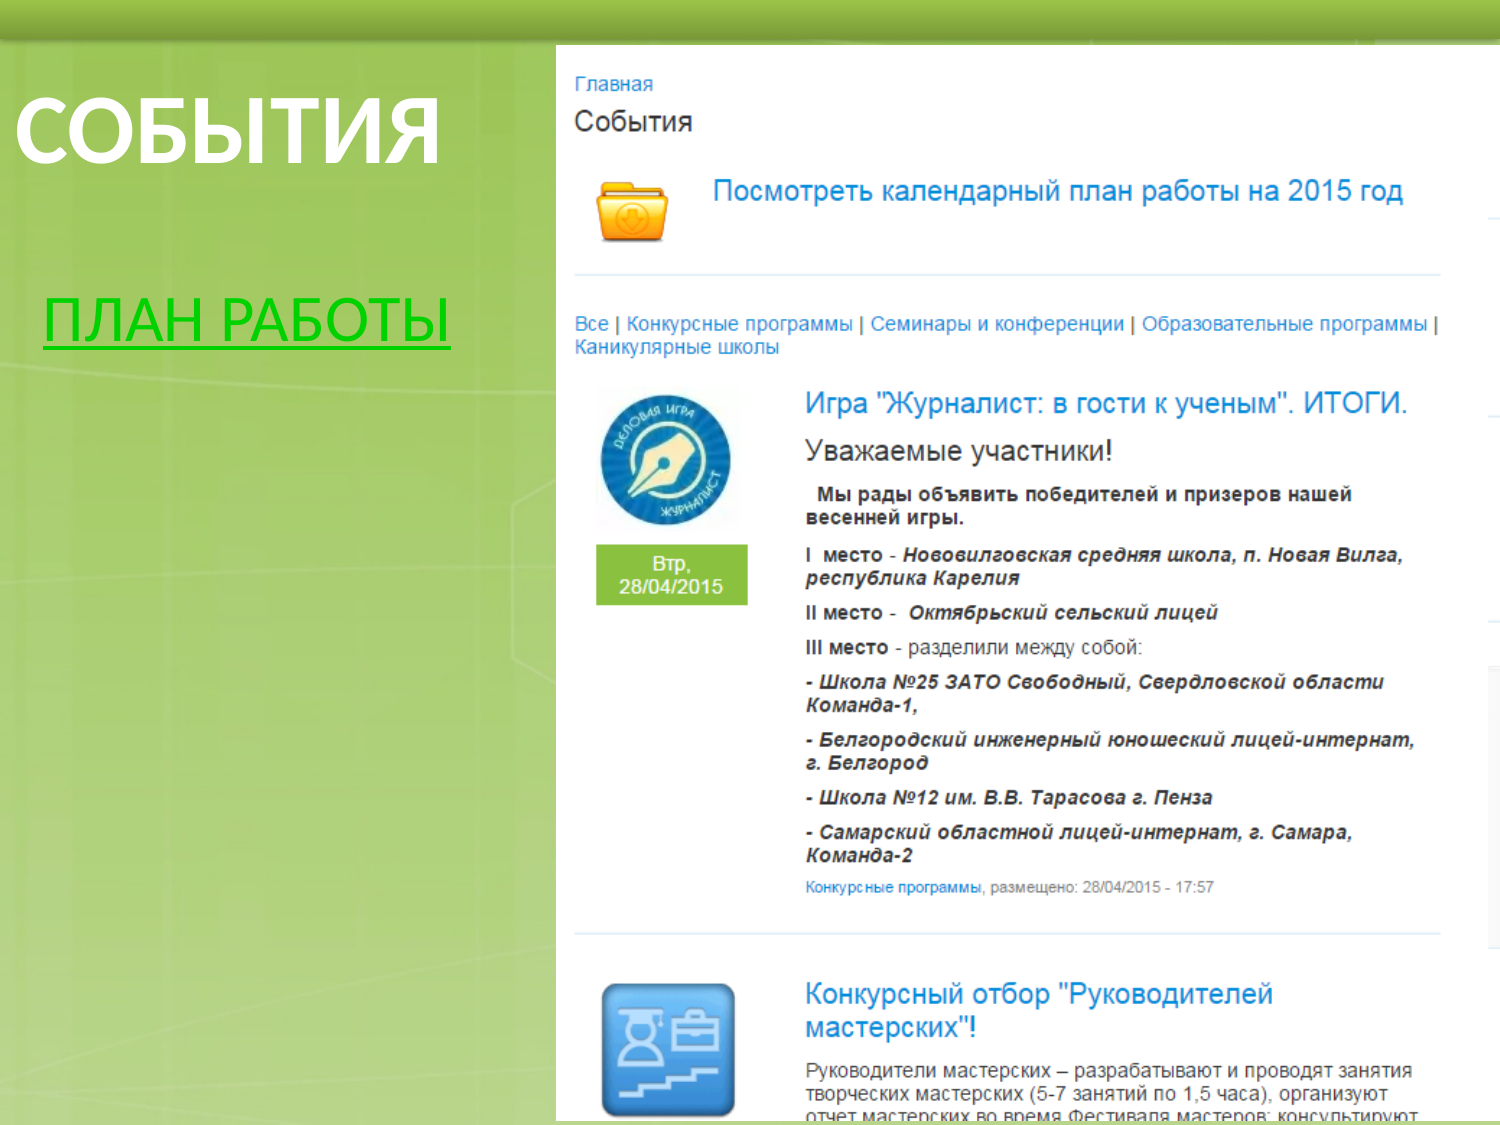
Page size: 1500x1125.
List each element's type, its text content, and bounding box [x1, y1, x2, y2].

list ПЛАН РАБОТЫ [27, 279, 543, 370]
picture [0, 39, 1500, 1125]
title СОБЫТИЯ [0, 0, 494, 191]
